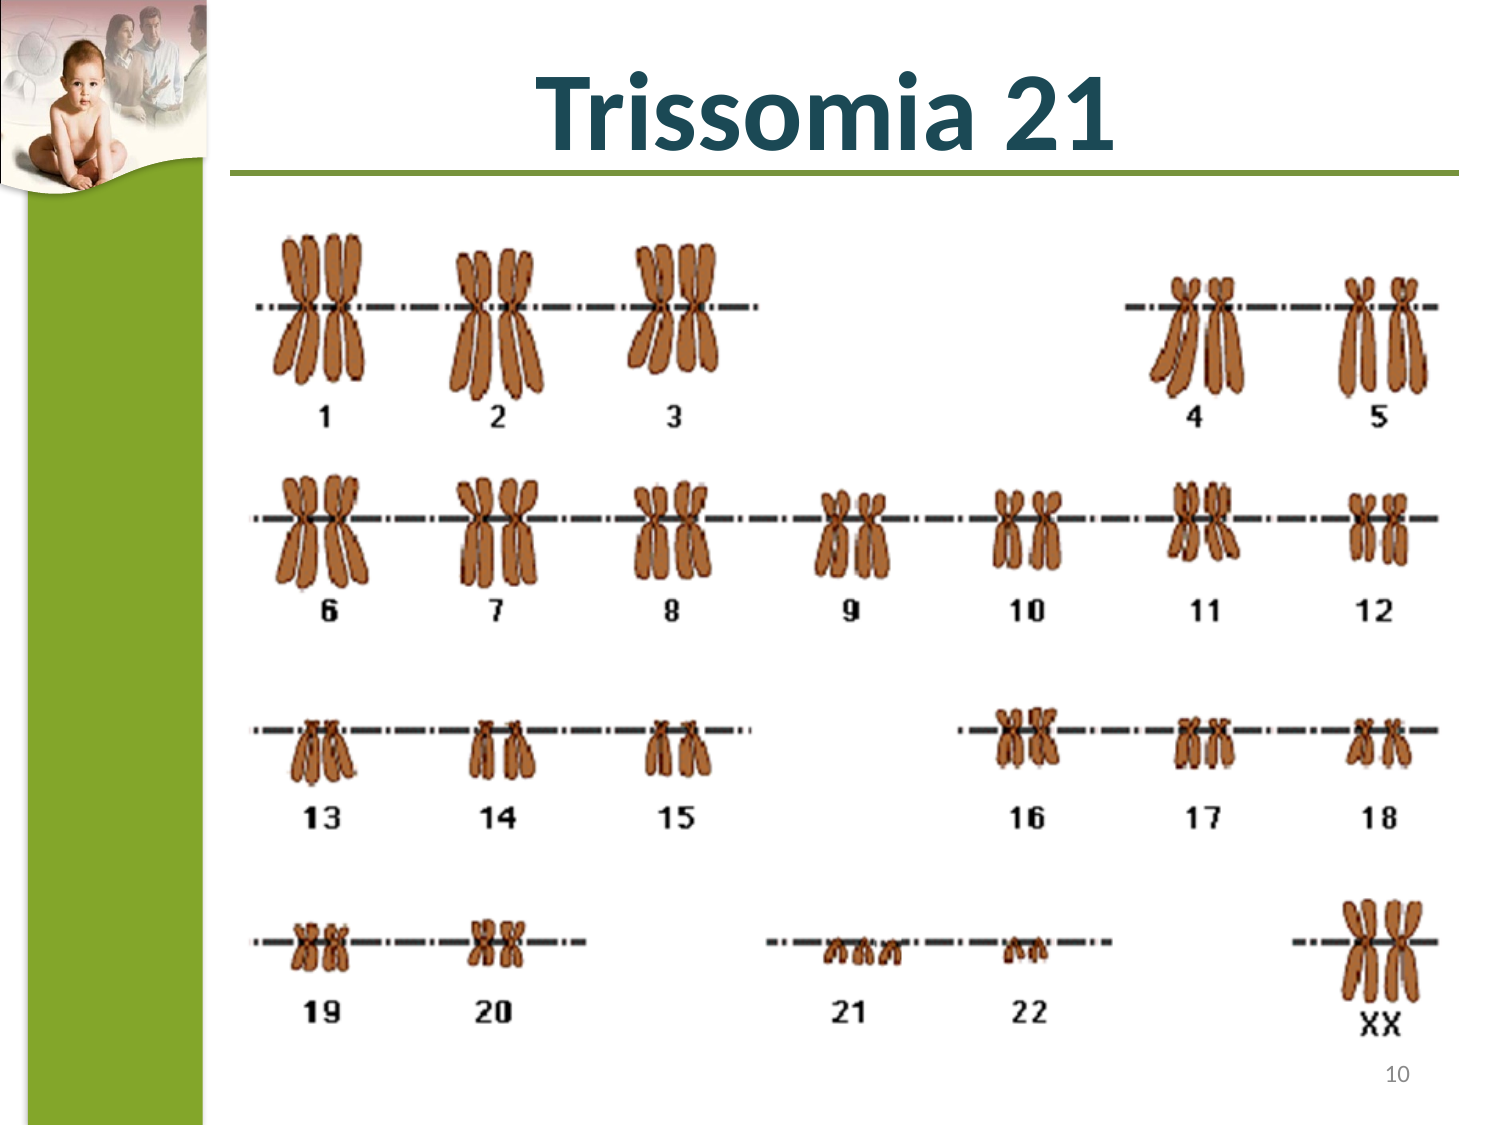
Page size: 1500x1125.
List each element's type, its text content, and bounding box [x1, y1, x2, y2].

slide_number 10 [1074, 1059, 1425, 1103]
picture [243, 219, 1500, 1052]
text_box Trissomia 21 [230, 30, 1424, 172]
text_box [0, 0, 207, 1125]
